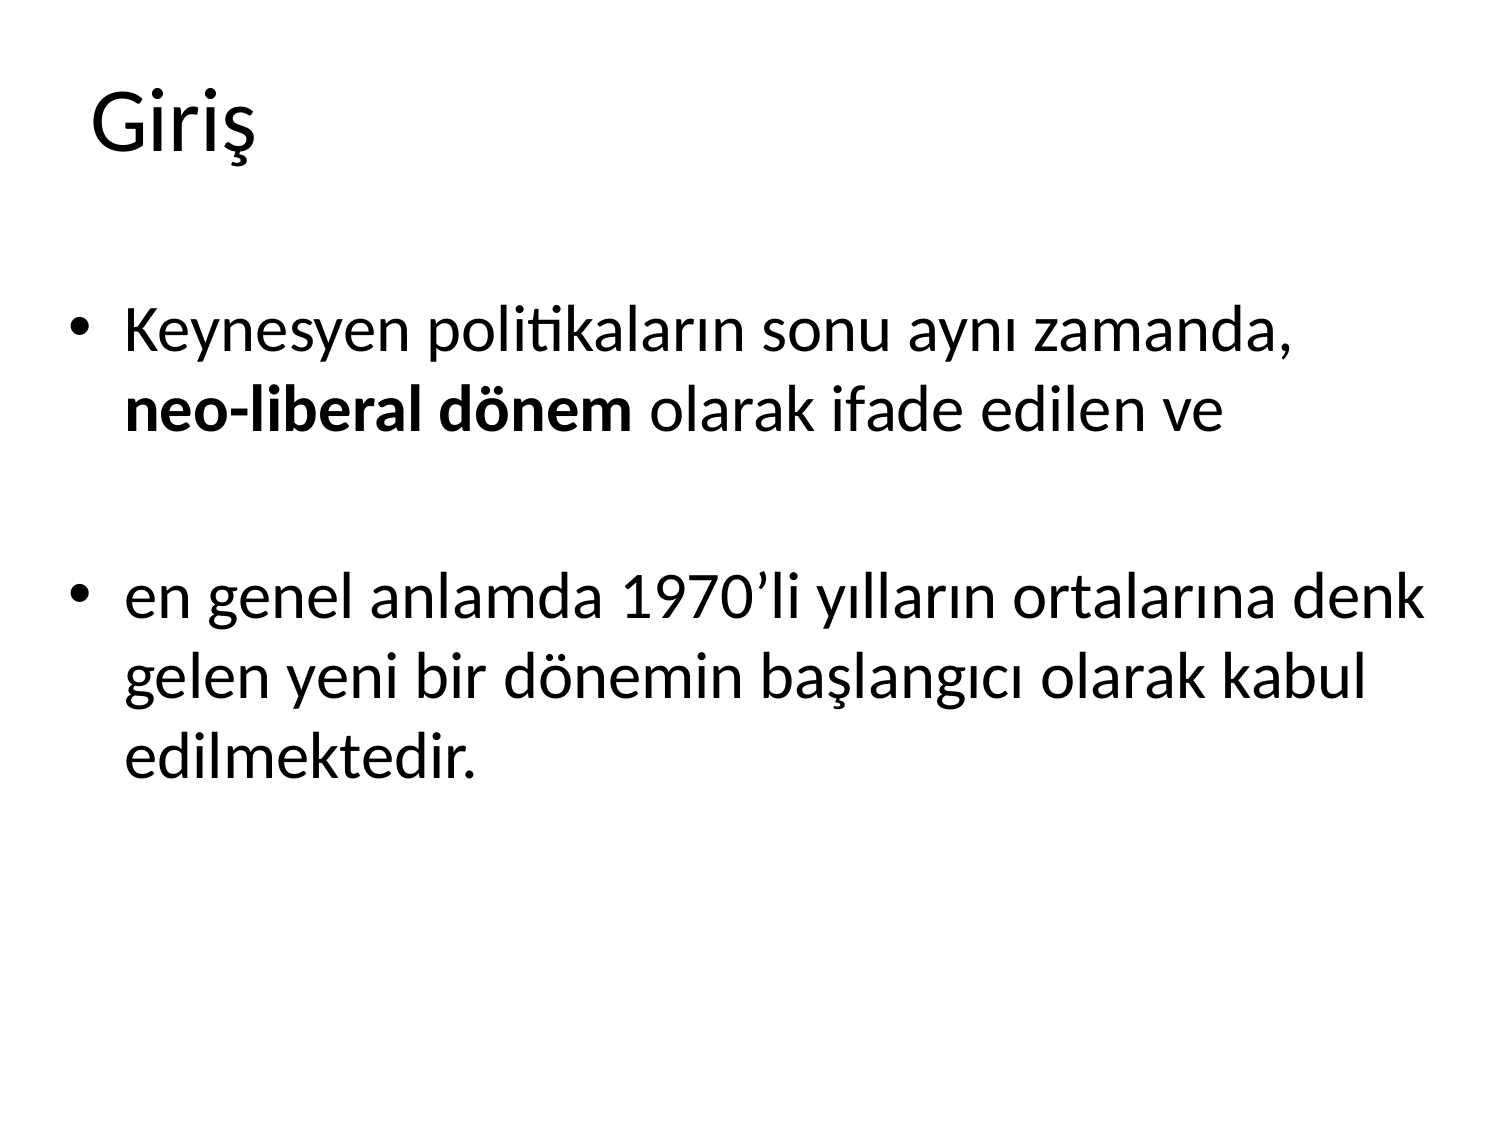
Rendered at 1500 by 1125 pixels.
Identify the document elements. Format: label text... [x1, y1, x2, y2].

title Giriş [75, 45, 1425, 184]
list Keynesyen politikaların sonu aynı zamanda, neo-liberal dönem olarak ifade edilen ve en genel anlamda 1970’li yılların ortalarına denk gelen yeni bir dönemin başlangıcı olarak kabul edilmektedir. [53, 184, 1447, 1059]
